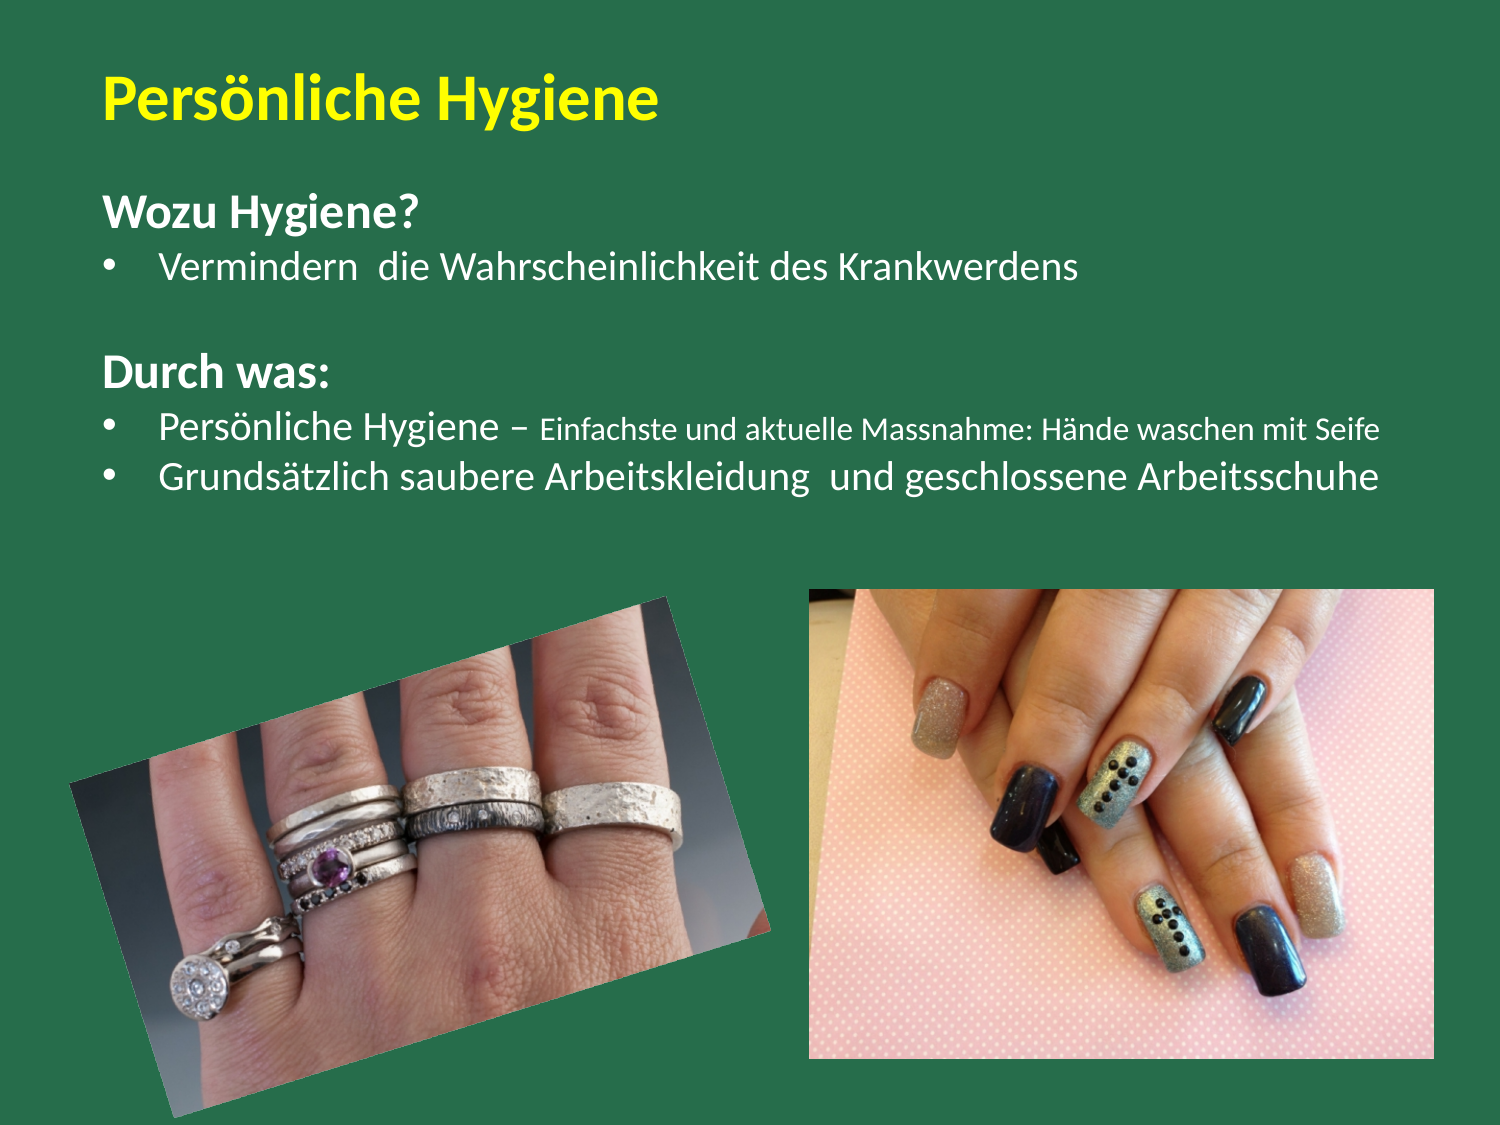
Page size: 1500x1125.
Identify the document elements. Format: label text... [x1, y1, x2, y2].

picture [808, 589, 1435, 1059]
picture [70, 596, 770, 1117]
text_box Persönliche Hygiene Wozu Hygiene? Vermindern die Wahrscheinlichkeit des Krankwerdens Durch was: Persönliche Hygiene – Einfachste und aktuelle Massnahme: Hände waschen mit Seife Grundsätzlich saubere Arbeitskleidung und geschlossene Arbeitsschuhe [87, 46, 1453, 507]
